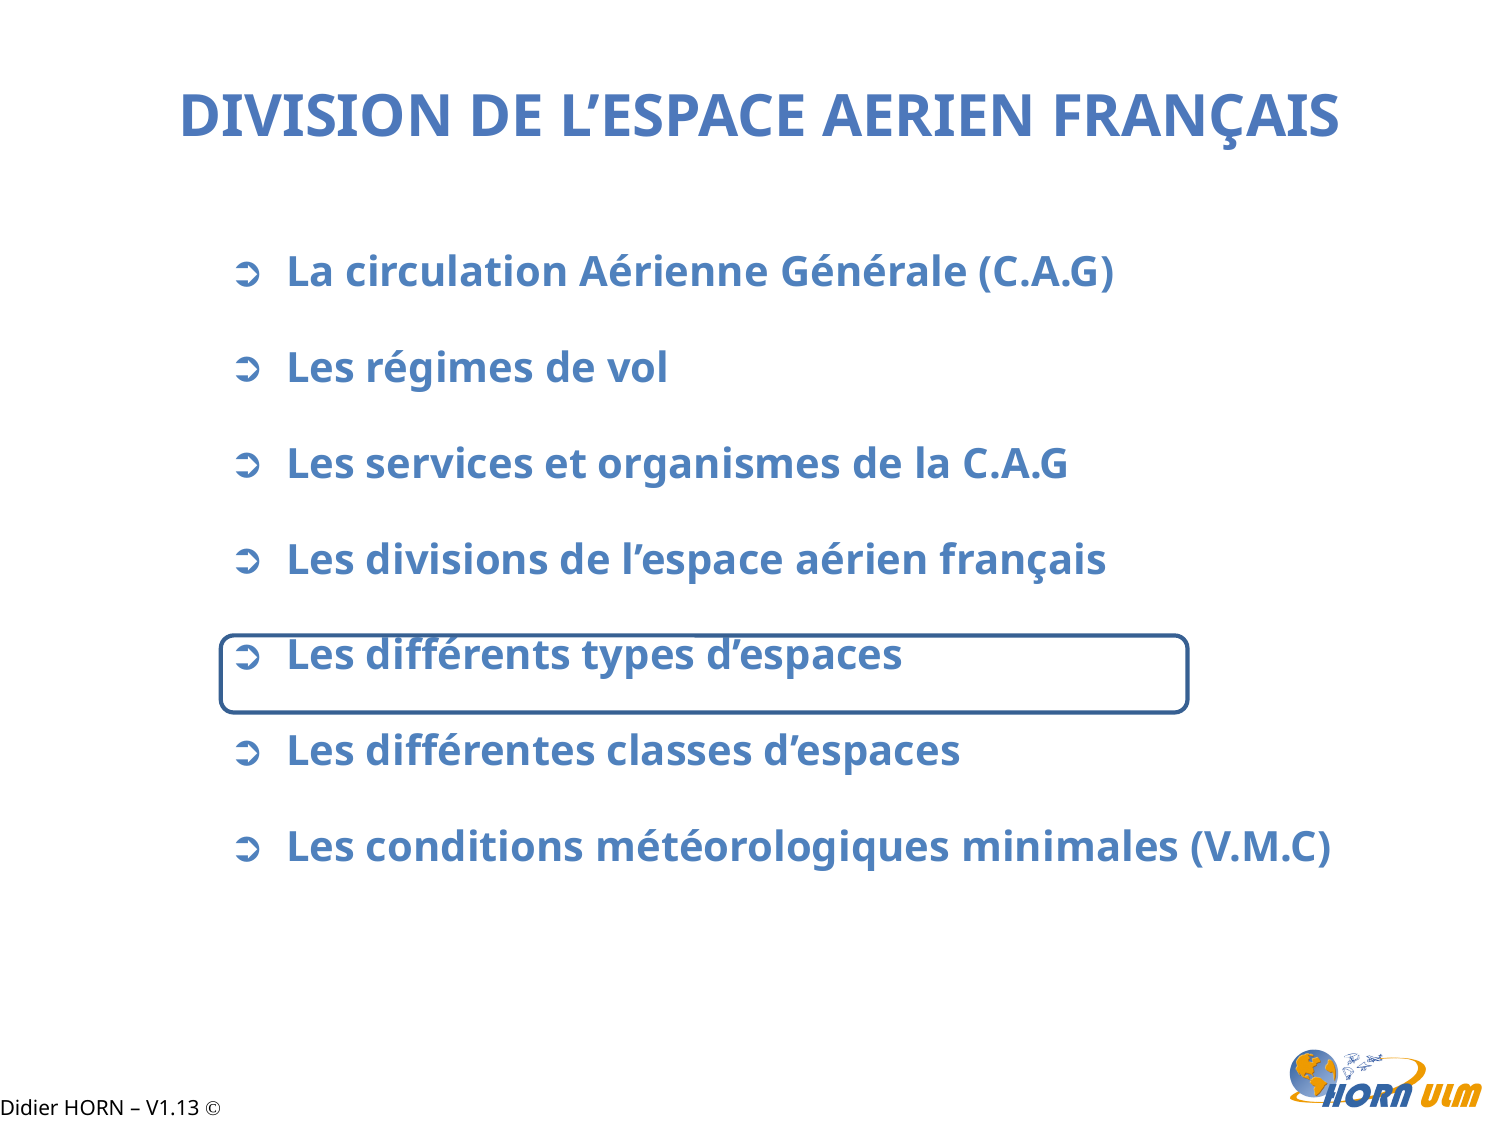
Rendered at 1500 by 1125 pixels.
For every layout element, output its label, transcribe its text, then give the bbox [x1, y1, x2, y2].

text_box [218, 633, 1190, 715]
text_box DIVISION DE L’ESPACE AERIEN français [70, 70, 1450, 156]
text_box La circulation Aérienne Générale (C.A.G) Les régimes de vol Les services et organismes de la C.A.G Les divisions de l’espace aérien français Les différents types d’espaces Les différentes classes d’espaces Les conditions météorologiques minimales (V.M.C) [174, 237, 1430, 878]
picture [1275, 1036, 1500, 1125]
